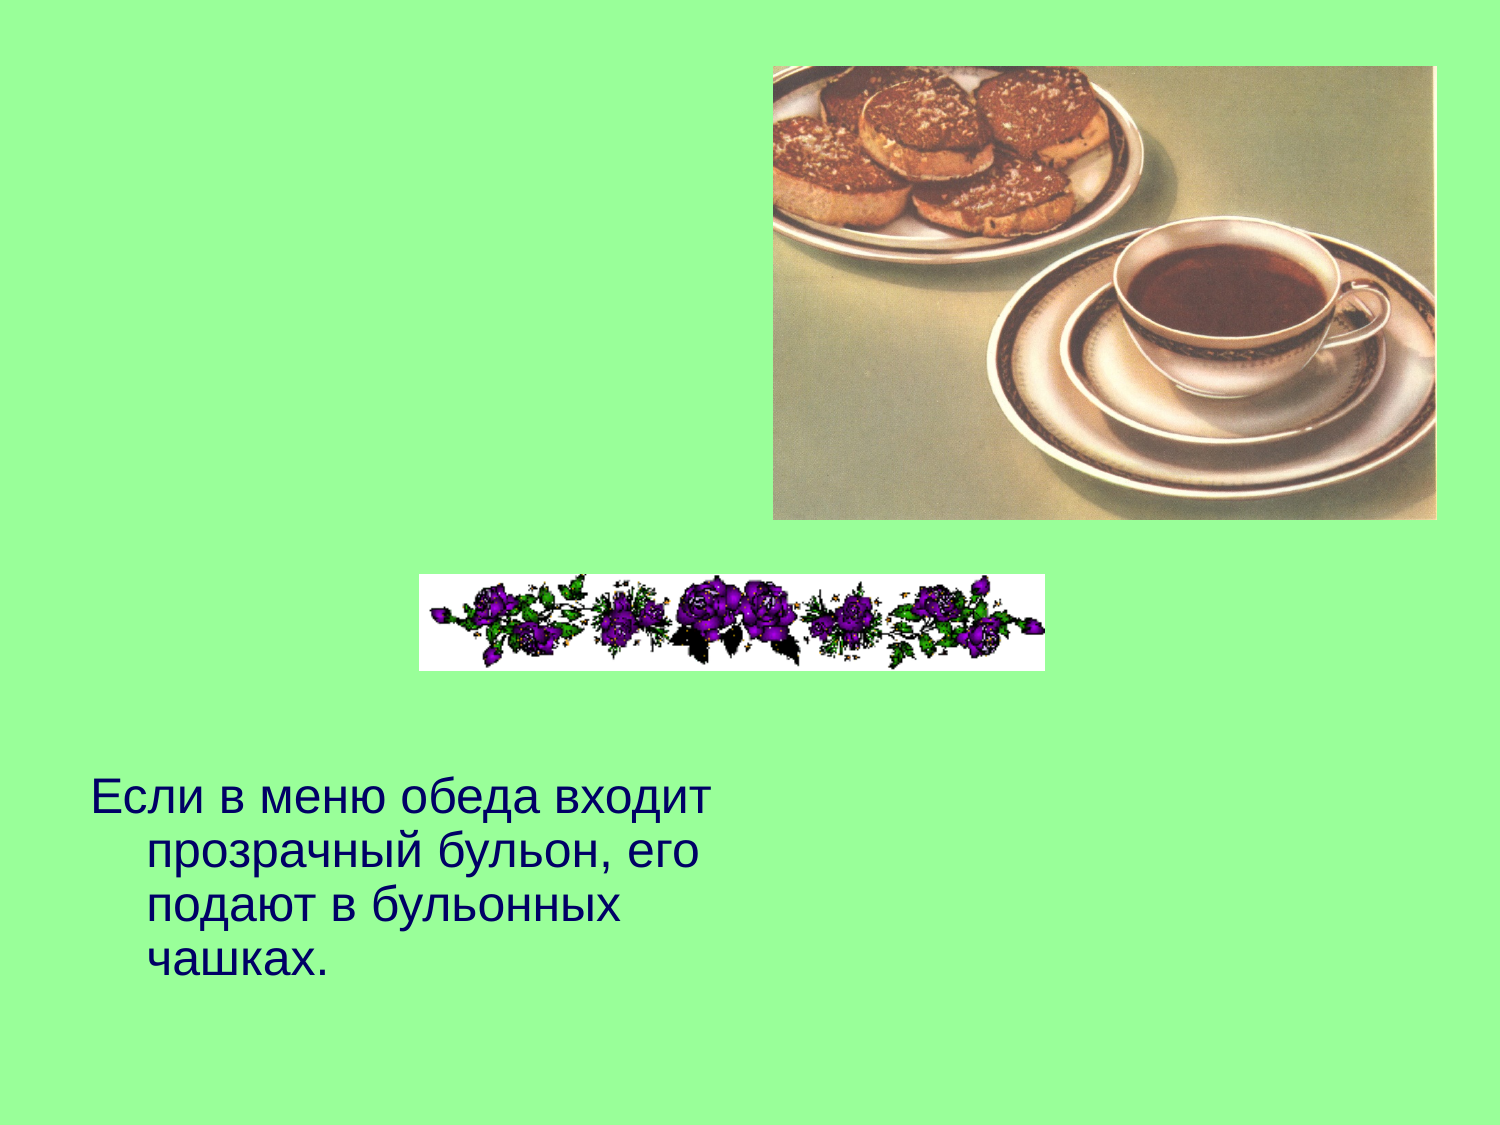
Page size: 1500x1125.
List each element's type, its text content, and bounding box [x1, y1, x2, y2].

list Если в меню обеда входит прозрачный бульон, его подают в бульонных чашках. [74, 763, 738, 1006]
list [773, 66, 1437, 520]
picture [419, 573, 1045, 672]
